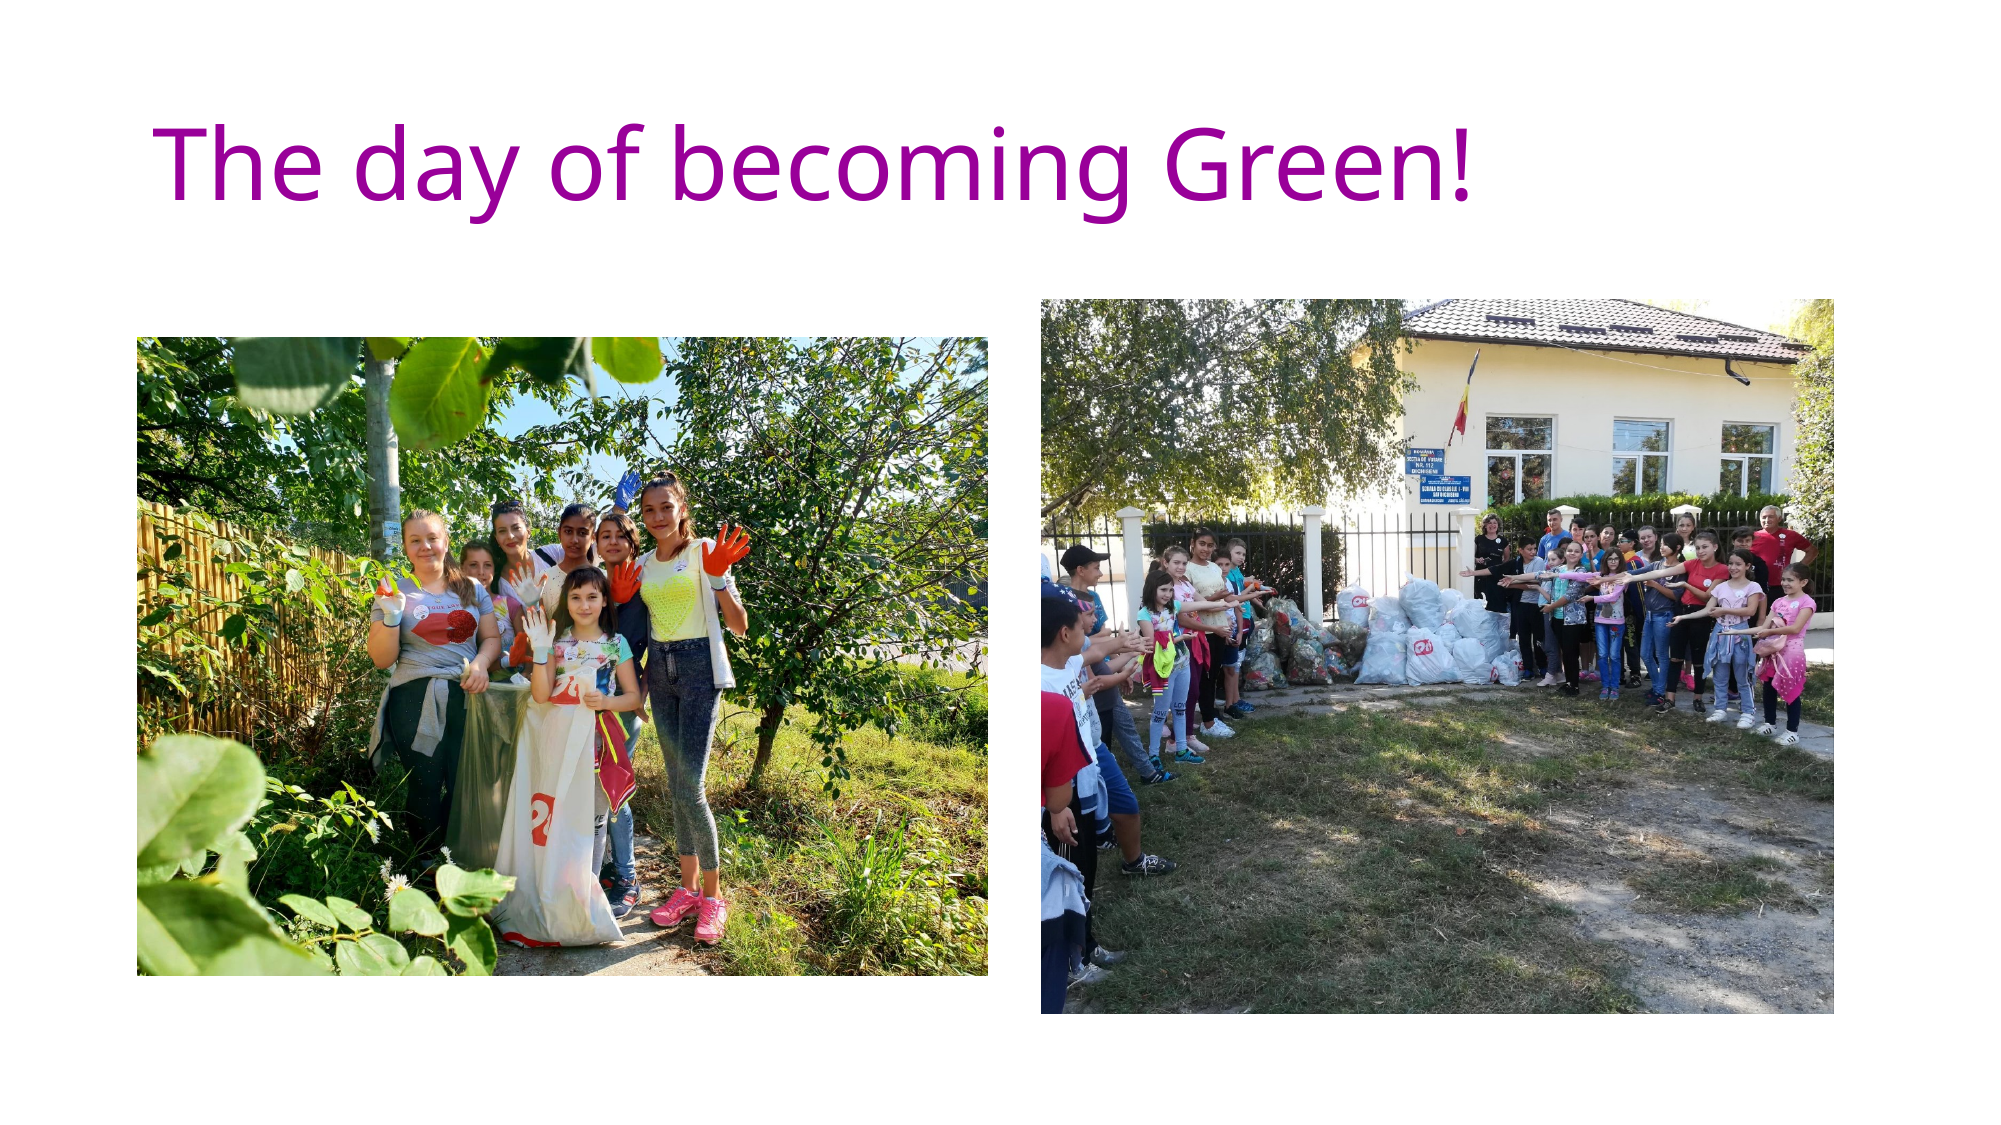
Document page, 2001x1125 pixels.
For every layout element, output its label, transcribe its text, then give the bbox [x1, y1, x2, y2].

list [137, 337, 988, 976]
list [1041, 299, 1834, 1014]
title The day of becoming Green! [137, 59, 1863, 278]
